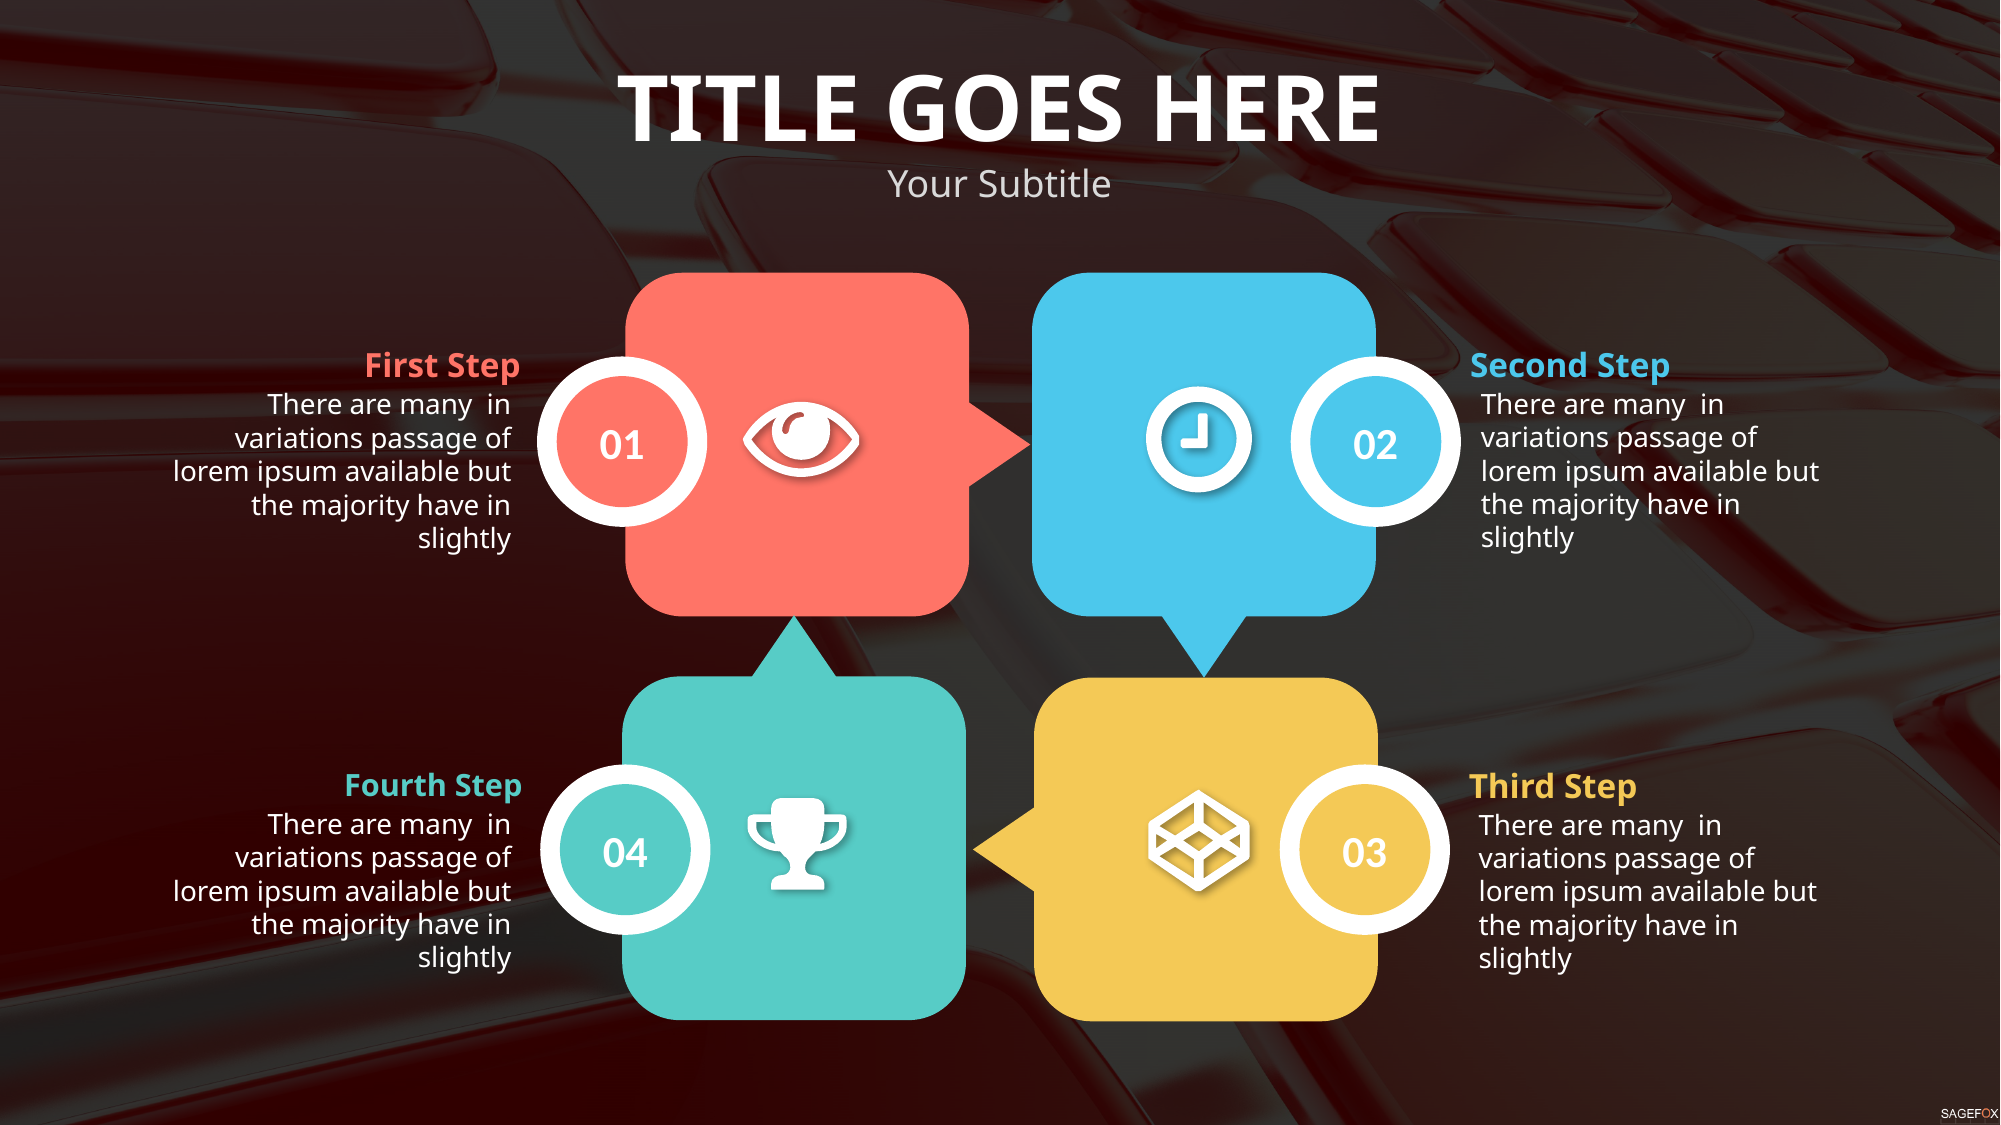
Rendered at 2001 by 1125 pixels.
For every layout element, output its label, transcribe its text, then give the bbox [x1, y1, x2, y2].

picture [0, 0, 2001, 1125]
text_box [622, 615, 966, 1021]
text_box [1279, 764, 1450, 935]
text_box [156, 343, 512, 522]
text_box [1290, 356, 1461, 527]
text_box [1003, 646, 1348, 1052]
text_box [1478, 765, 1819, 942]
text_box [158, 766, 512, 942]
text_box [537, 356, 708, 527]
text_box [540, 764, 711, 935]
text_box TITLE GOES HERE Your Subtitle [548, 42, 1452, 212]
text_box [1480, 343, 1832, 522]
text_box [655, 242, 1000, 647]
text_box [1032, 272, 1376, 678]
